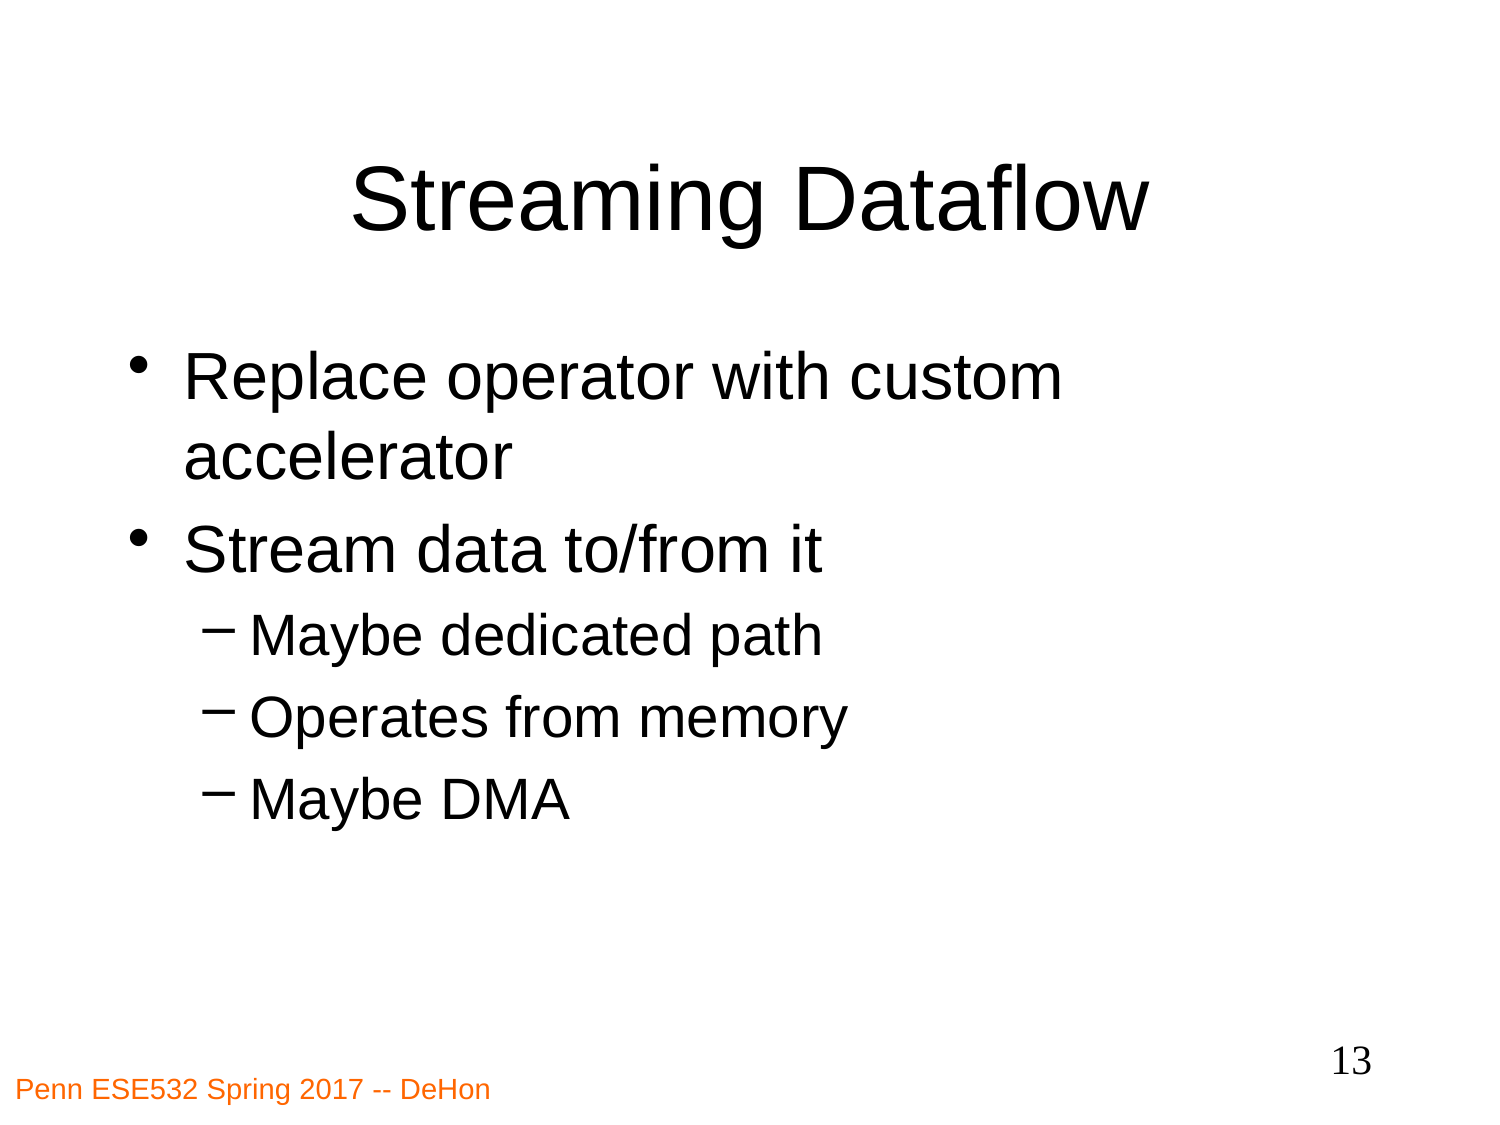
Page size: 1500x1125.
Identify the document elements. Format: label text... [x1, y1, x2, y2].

title Streaming Dataflow [112, 99, 1388, 288]
slide_number Penn ESE532 Spring 2017 -- DeHon [0, 1062, 688, 1125]
list Replace operator with custom accelerator Stream data to/from it Maybe dedicated path Operates from memory Maybe DMA [112, 324, 1388, 1001]
slide_number 13 [1074, 1024, 1388, 1101]
